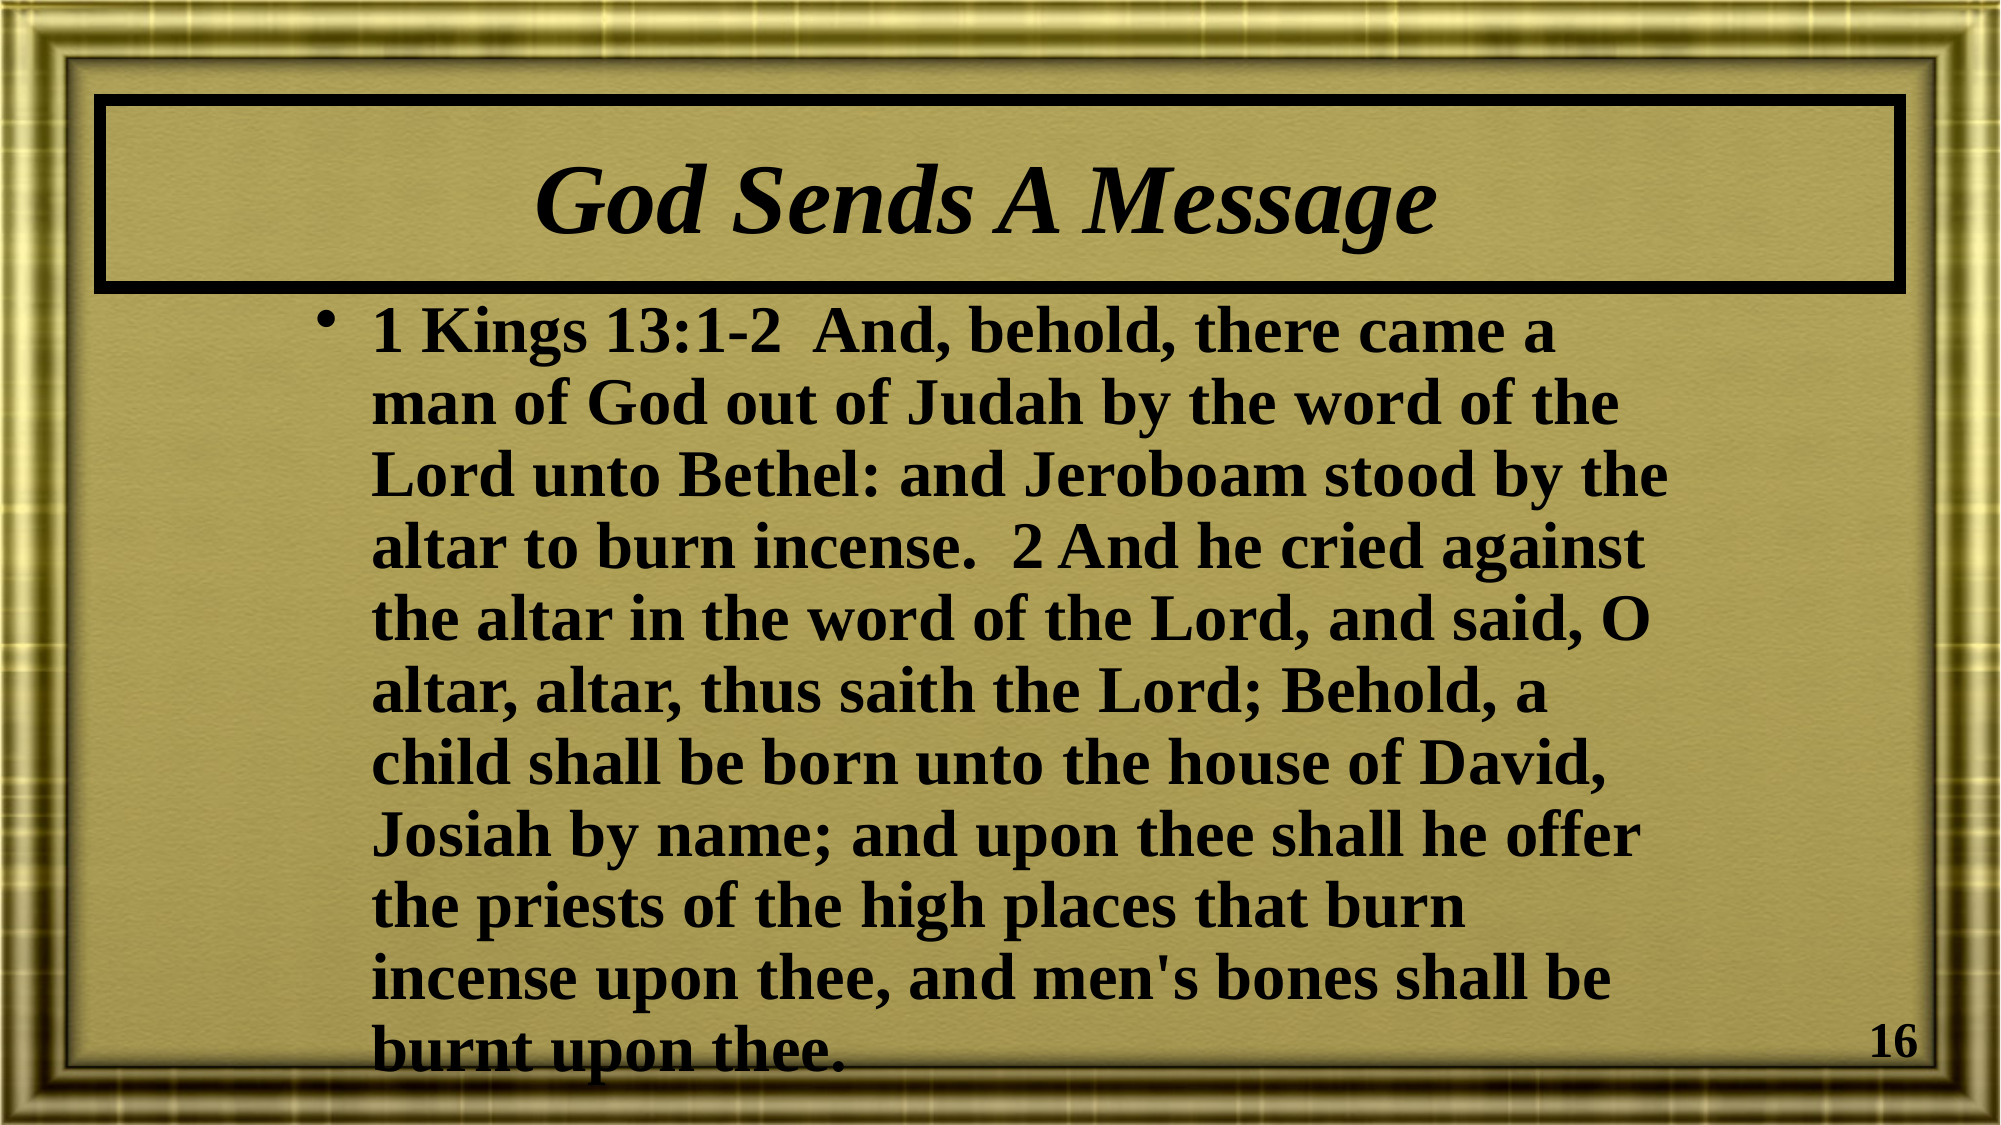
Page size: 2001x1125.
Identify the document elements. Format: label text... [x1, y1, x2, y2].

title God Sends A Message [94, 94, 1906, 294]
slide_number 16 [1733, 999, 1934, 1125]
picture [0, 0, 2001, 1125]
list 1 Kings 13:1-2 And, behold, there came a man of God out of Judah by the word of the Lord unto Bethel: and Jeroboam stood by the altar to burn incense. 2 And he cried against the altar in the word of the Lord, and said, O altar, altar, thus saith the Lord; Behold, a child shall be born unto the house of David, Josiah by name; and upon thee shall he offer the priests of the high places that burn incense upon thee, and men's bones shall be burnt upon thee. [300, 287, 1700, 1125]
